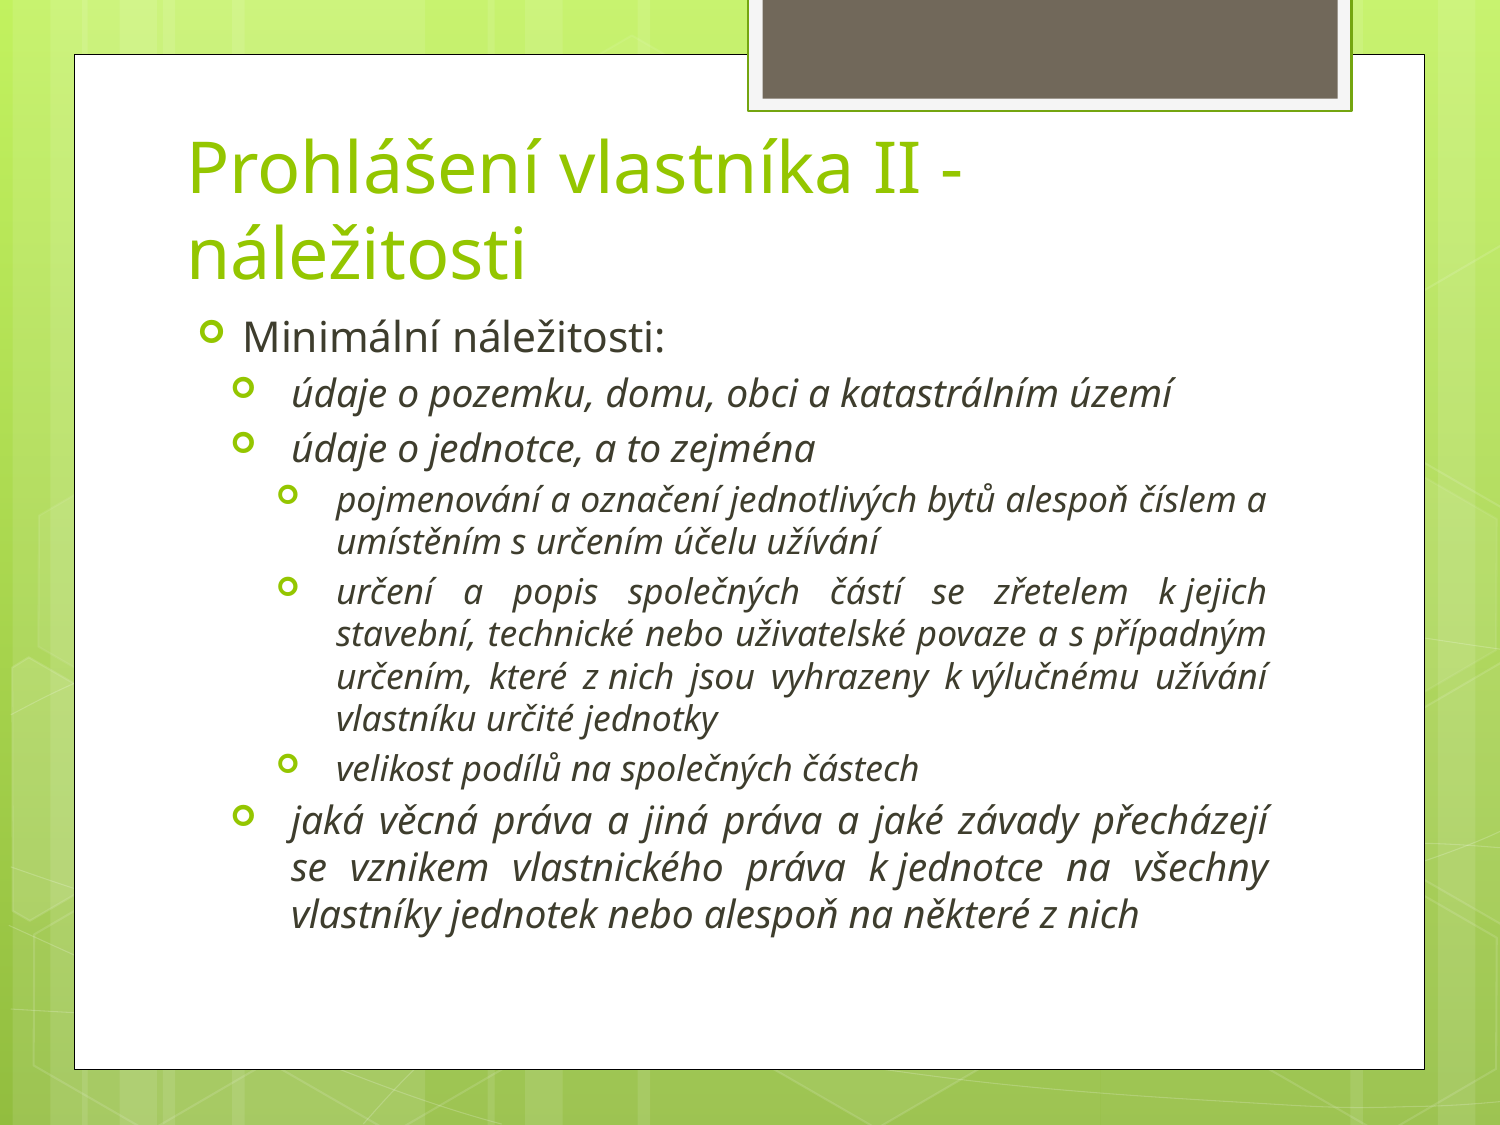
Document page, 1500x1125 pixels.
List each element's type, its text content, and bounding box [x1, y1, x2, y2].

list Minimální náležitosti: údaje o pozemku, domu, obci a katastrálním území údaje o jednotce, a to zejména pojmenování a označení jednotlivých bytů alespoň číslem a umístěním s určením účelu užívání určení a popis společných částí se zřetelem k jejich stavební, technické nebo uživatelské povaze a s případným určením, které z nich jsou vyhrazeny k výlučnému užívání vlastníku určité jednotky velikost podílů na společných částech jaká věcná práva a jiná práva a jaké závady přecházejí se vznikem vlastnického práva k jednotce na všechny vlastníky jednotek nebo alespoň na některé z nich [171, 302, 1283, 957]
title Prohlášení vlastníka II - náležitosti [171, 113, 1324, 302]
